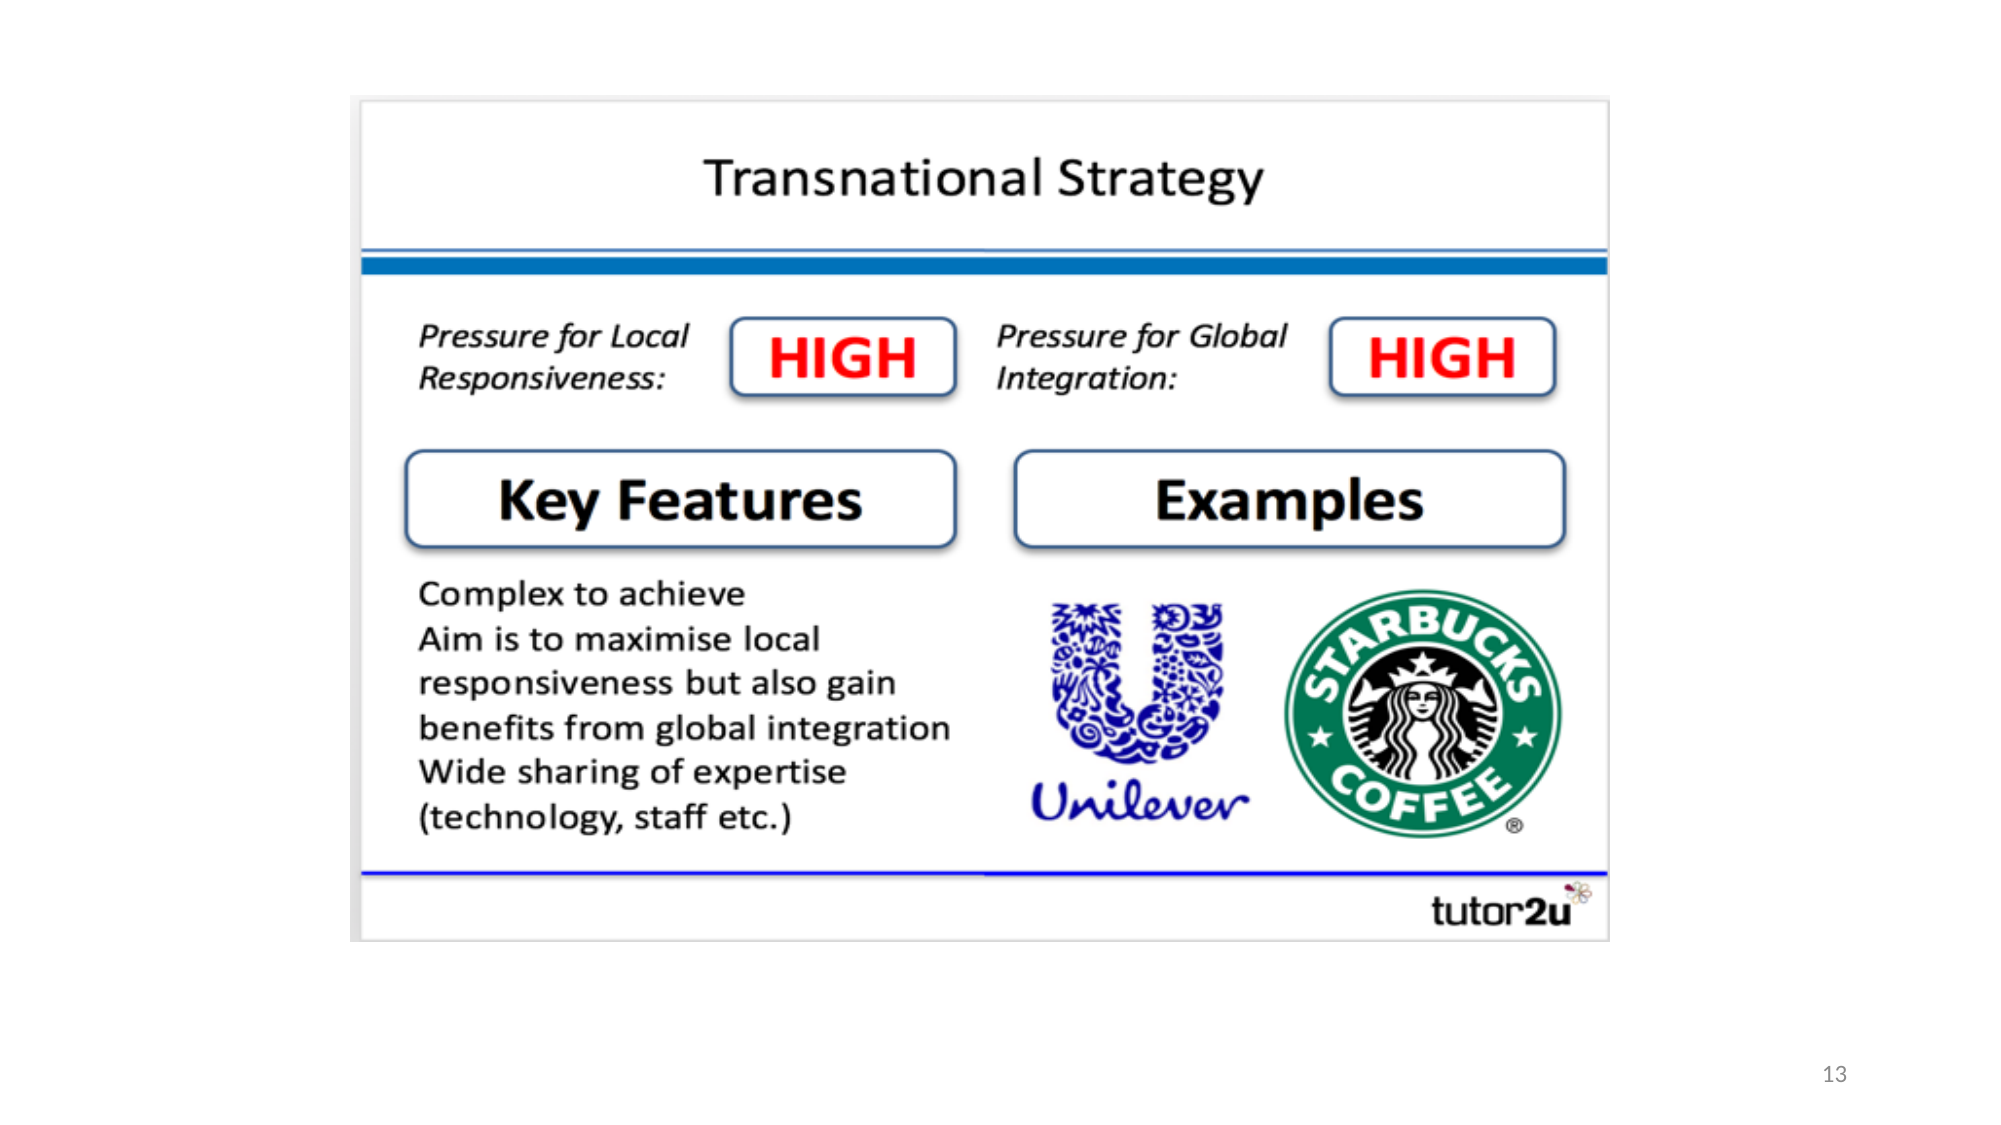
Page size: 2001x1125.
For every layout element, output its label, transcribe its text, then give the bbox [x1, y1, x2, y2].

picture [350, 95, 1610, 942]
slide_number 13 [1412, 1042, 1863, 1103]
